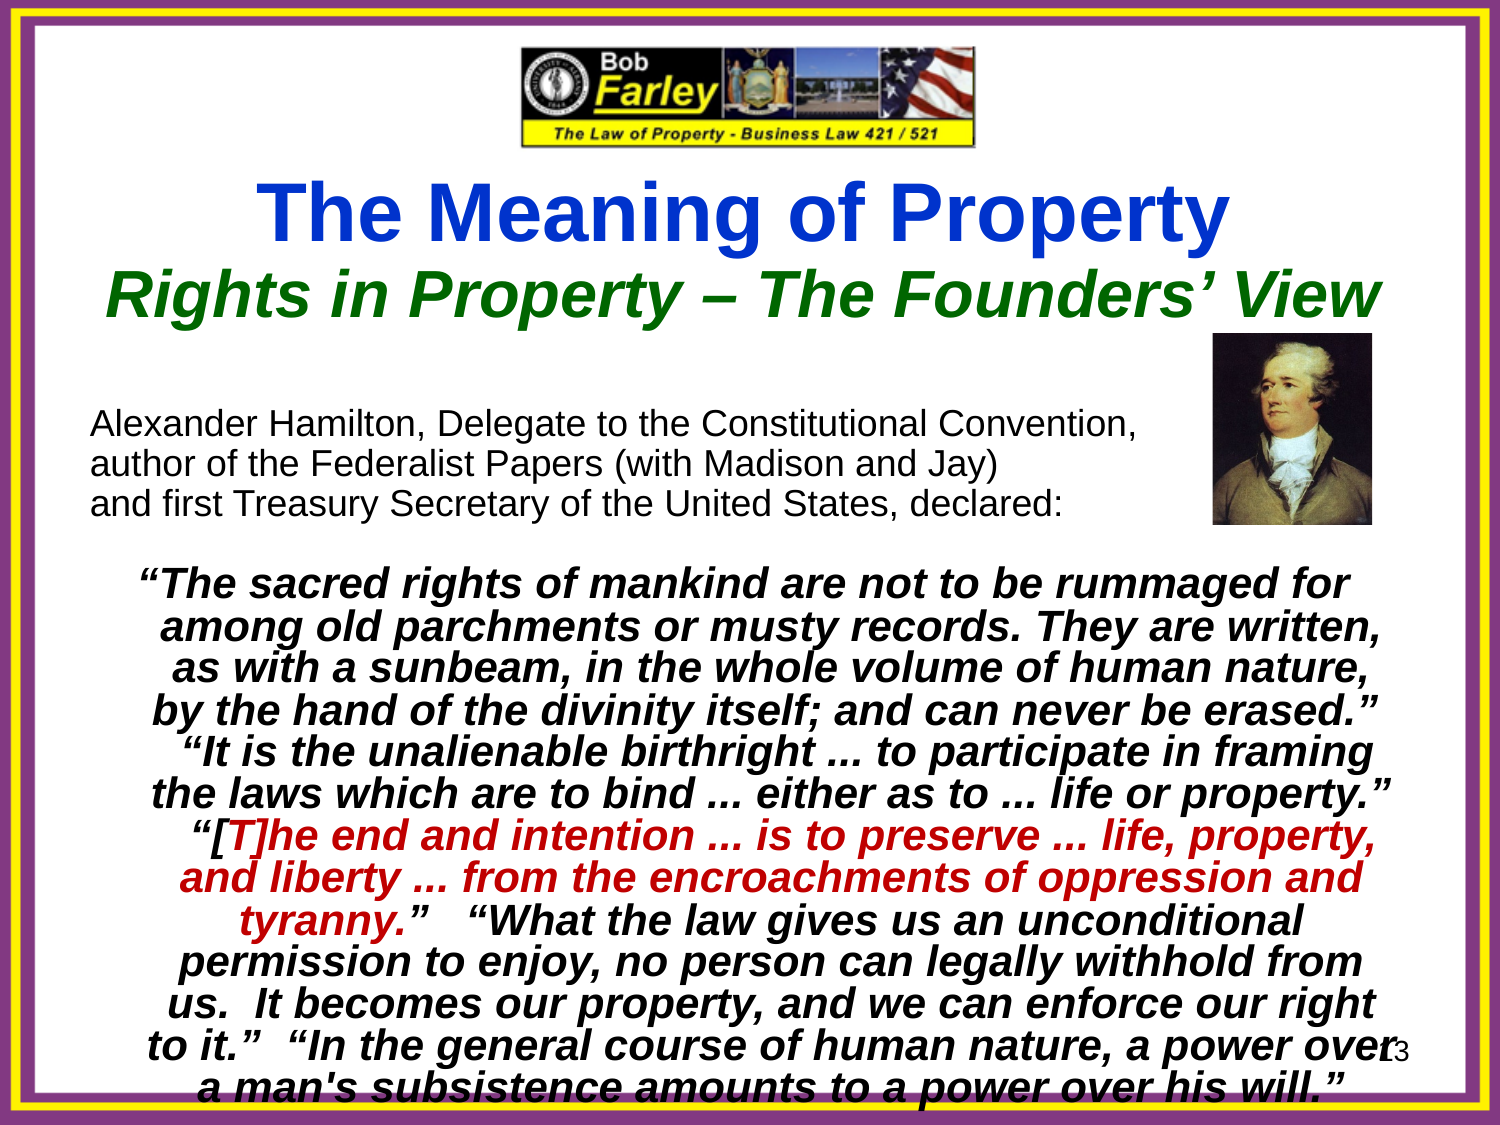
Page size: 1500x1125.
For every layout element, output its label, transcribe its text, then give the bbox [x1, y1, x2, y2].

text_box The Meaning of Property Rights in Property – The Founders’ View Alexander Hamilton, Delegate to the Constitutional Convention, author of the Federalist Papers (with Madison and Jay) and first Treasury Secretary of the United States, declared: “The sacred rights of mankind are not to be rummaged for among old parchments or musty records. They are written, as with a sunbeam, in the whole volume of human nature, by the hand of the divinity itself; and can never be erased.” “It is the unalienable birthright ... to participate in framing the laws which are to bind ... either as to ... life or property.” “[T]he end and intention ... is to preserve ... life, property, and liberty ... from the encroachments of oppression and tyranny.” “What the law gives us an unconditional permission to enjoy, no person can legally withhold from us. It becomes our property, and we can enforce our right to it.” “In the general course of human nature, a power over a man's subsistence amounts to a power over his will.” [74, 162, 1413, 1000]
picture [0, 0, 1500, 1125]
slide_number 13 [1074, 1024, 1426, 1103]
